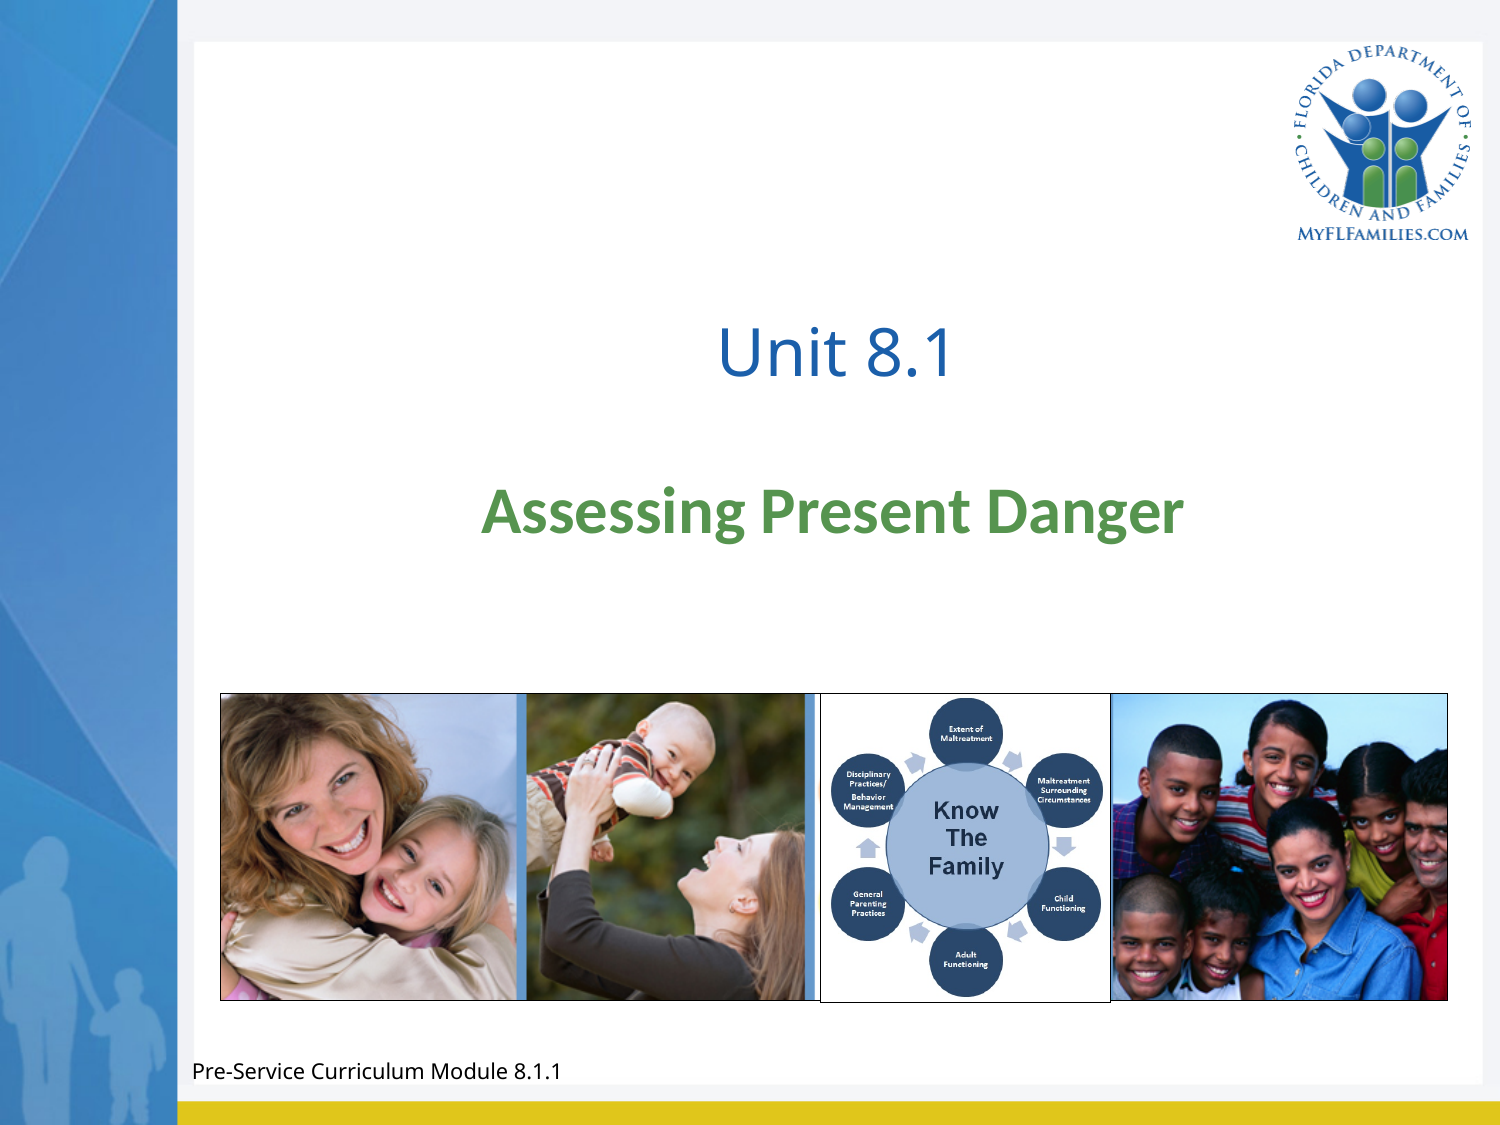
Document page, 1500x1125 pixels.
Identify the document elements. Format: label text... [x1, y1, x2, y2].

title Unit 8.1 [275, 265, 1402, 435]
picture [0, 0, 1500, 1125]
subtitle Assessing Present Danger [220, 458, 1447, 602]
text_box Pre-Service Curriculum Module 8.1.1 [177, 1050, 626, 1100]
